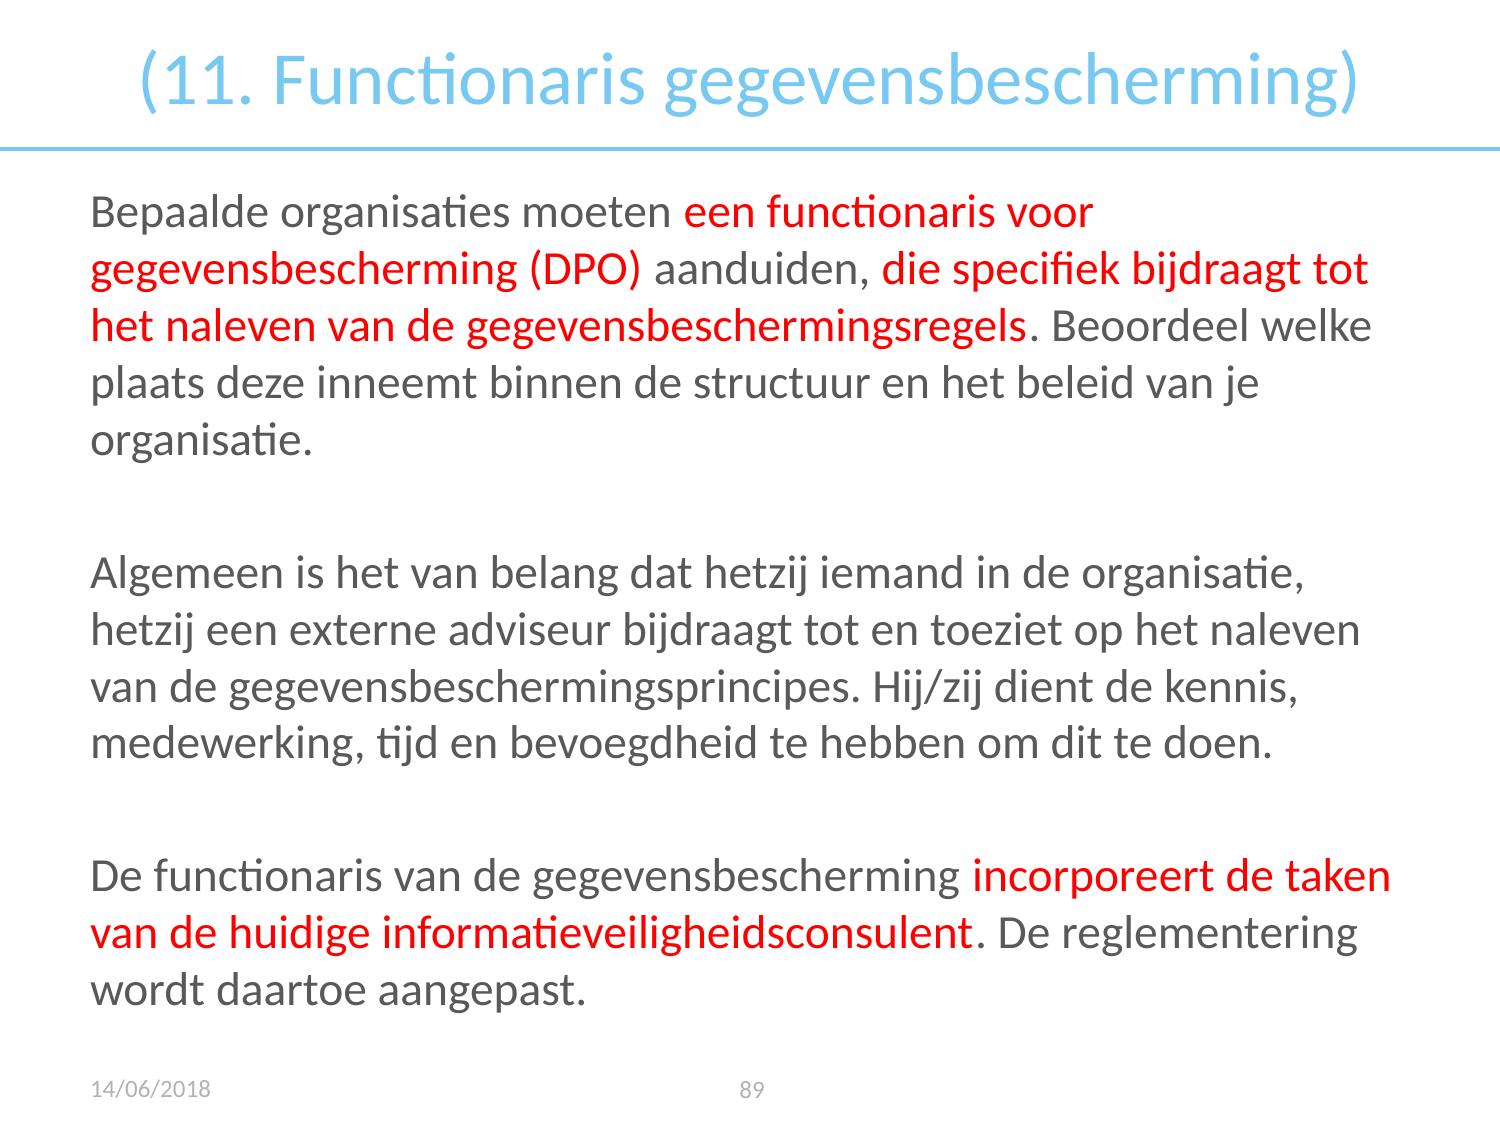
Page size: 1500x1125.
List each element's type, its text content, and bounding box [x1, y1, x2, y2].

slide_number 89 [577, 1058, 928, 1119]
title (11. Functionaris gegevensbescherming) [0, 0, 1500, 149]
list Bepaalde organisaties moeten een functionaris voor gegevensbescherming (DPO) aanduiden, die specifiek bijdraagt tot het naleven van de gegevensbeschermingsregels. Beoordeel welke plaats deze inneemt binnen de structuur en het beleid van je organisatie. Algemeen is het van belang dat hetzij iemand in de organisatie, hetzij een externe adviseur bijdraagt tot en toeziet op het naleven van de gegevensbeschermingsprincipes. Hij/zij dient de kennis, medewerking, tijd en bevoegdheid te hebben om dit te doen. De functionaris van de gegevensbescherming incorporeert de taken van de huidige informatieveiligheidsconsulent. De reglementering wordt daartoe aangepast. [75, 172, 1425, 1035]
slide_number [75, 1057, 425, 1118]
